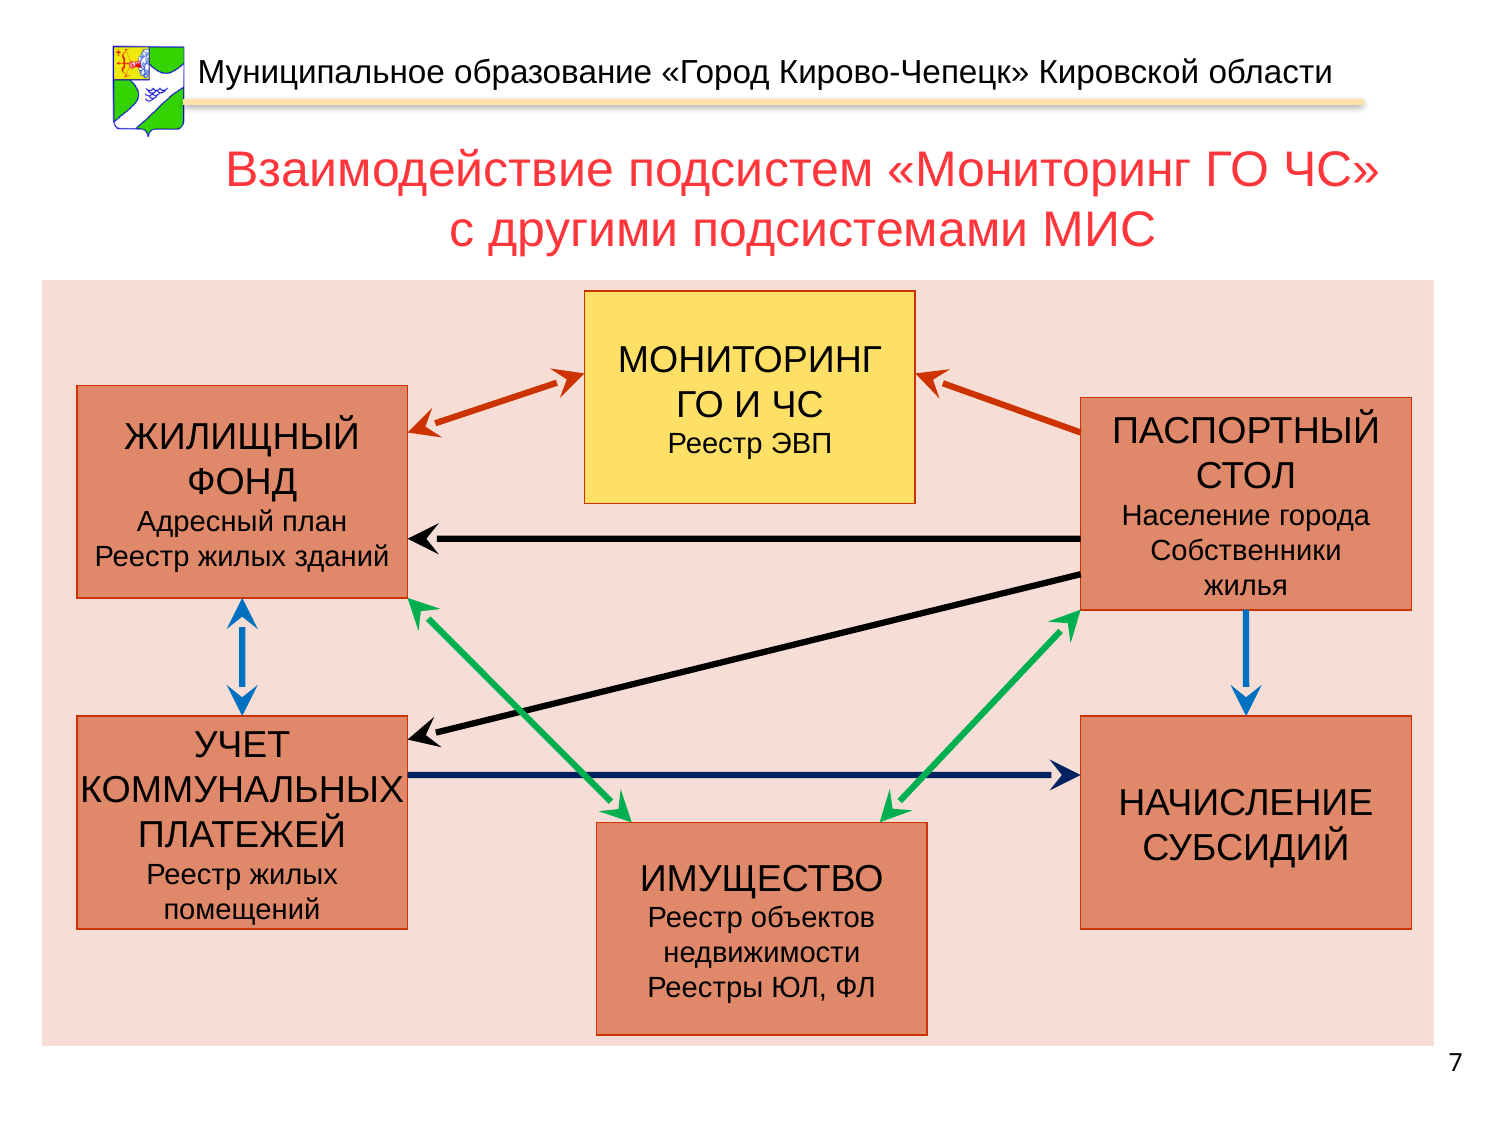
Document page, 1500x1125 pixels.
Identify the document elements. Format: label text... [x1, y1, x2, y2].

text_box [407, 528, 429, 550]
picture [112, 45, 185, 138]
text_box [407, 724, 431, 745]
text_box [1235, 695, 1257, 717]
text_box [915, 370, 939, 391]
text_box [561, 370, 585, 390]
text_box [231, 597, 253, 619]
title Взаимодействие подсистем «Мониторинг ГО ЧС» с другими подсистемами МИС [147, 136, 1459, 256]
text_box [41, 278, 1435, 1047]
text_box НАЧИСЛЕНИЕ СУБСИДИЙ [1080, 716, 1412, 929]
text_box [231, 695, 253, 717]
text_box [407, 416, 431, 436]
text_box [879, 800, 902, 823]
text_box [407, 597, 430, 620]
text_box УЧЕТ КОММУНАЛЬНЫХ ПЛАТЕЖЕЙ Реестр жилых помещений [76, 716, 408, 929]
text_box [609, 800, 632, 823]
text_box ЖИЛИЩНЫЙ ФОНД Адресный план Реестр жилых зданий [76, 385, 408, 599]
text_box [1060, 764, 1081, 786]
text_box [1058, 609, 1081, 632]
text_box ПАСПОРТНЫЙ СТОЛ Население города Собственники жилья [1080, 397, 1412, 611]
slide_number 7 [1128, 1035, 1478, 1089]
text_box ИМУЩЕСТВО Реестр объектов недвижимости Реестры ЮЛ, ФЛ [596, 822, 928, 1036]
text_box МОНИТОРИНГ ГО И ЧС Реестр ЭВП [584, 290, 916, 504]
